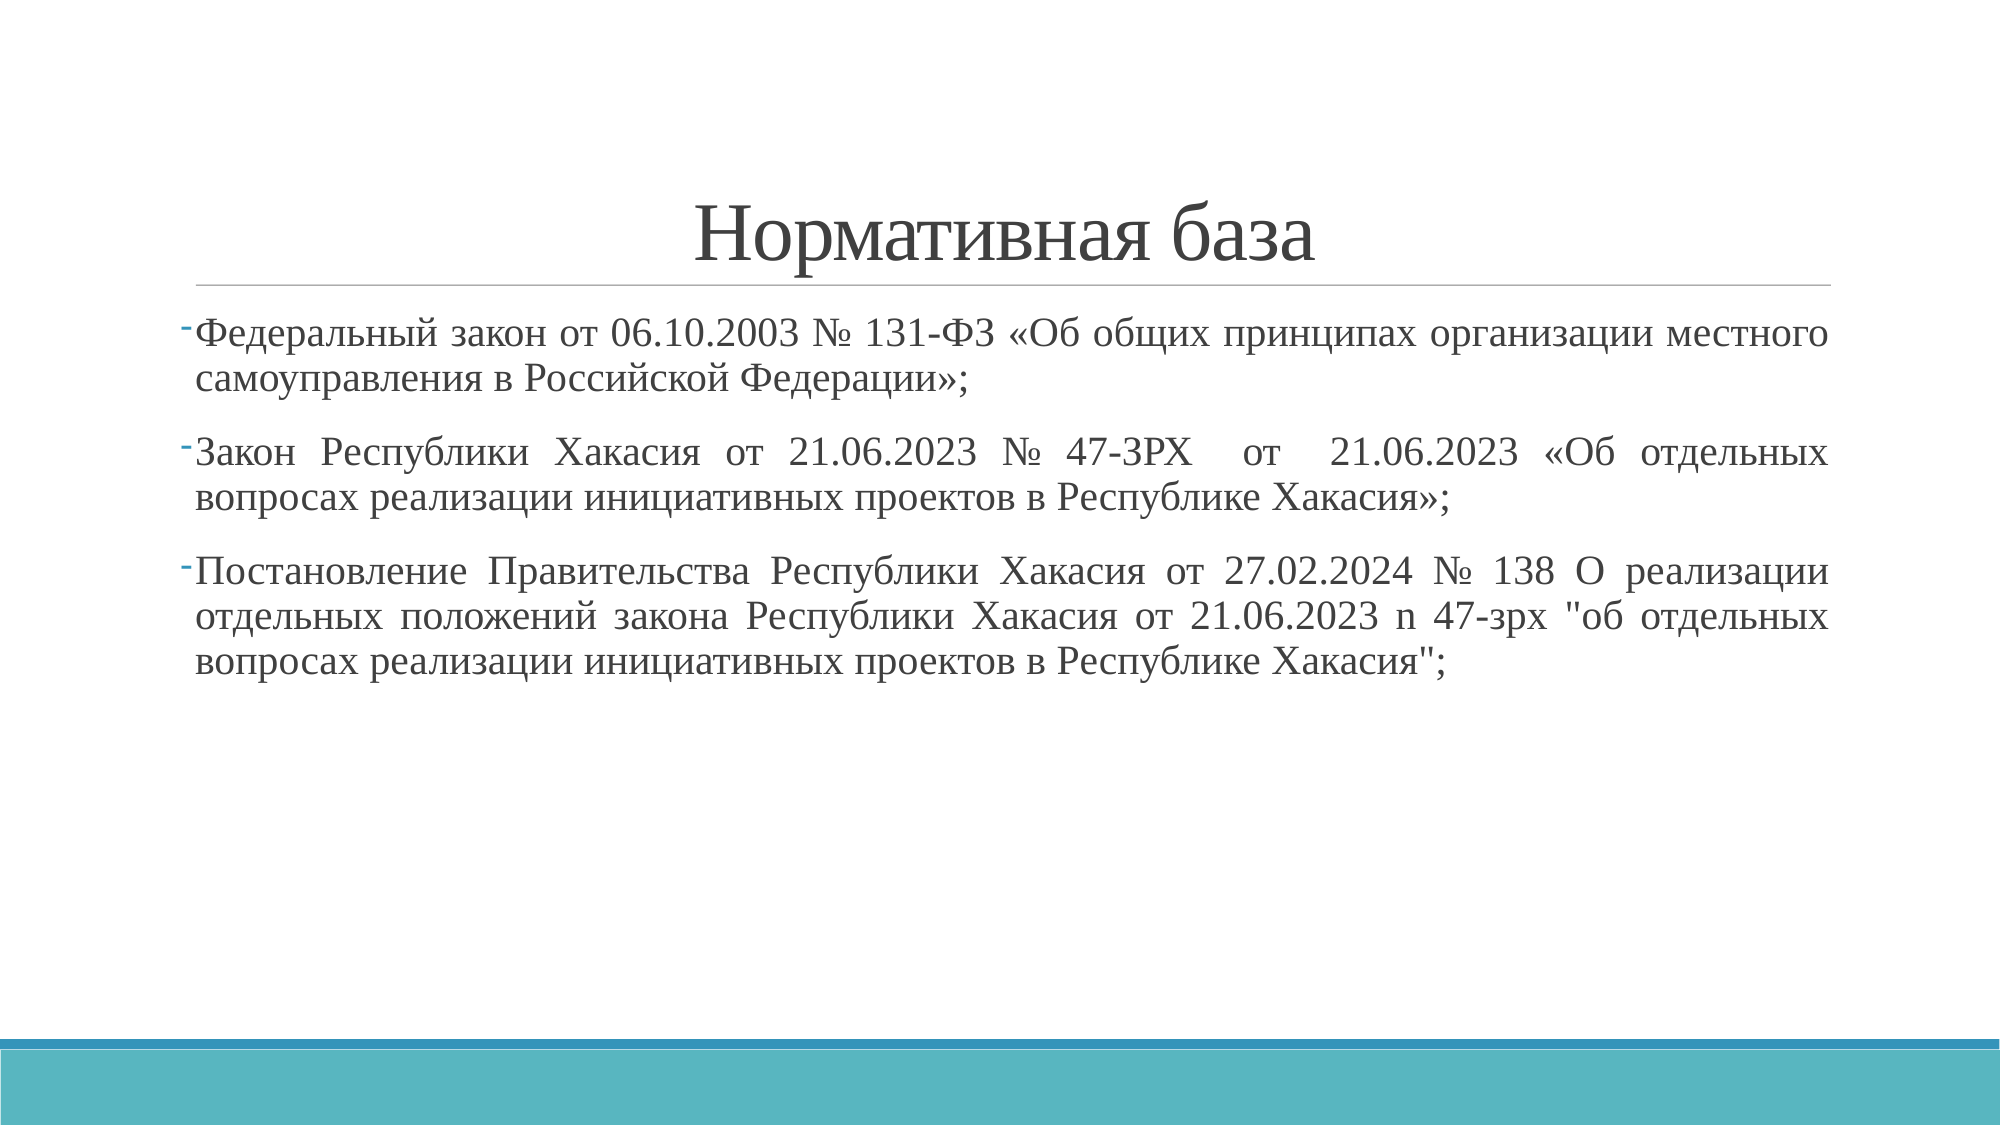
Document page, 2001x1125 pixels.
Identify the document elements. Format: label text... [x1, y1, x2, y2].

text_box Нормативная база [180, 47, 1830, 285]
text_box Федеральный закон от 06.10.2003 № 131-ФЗ «Об общих принципах организации местного самоуправления в Российской Федерации»; Закон Республики Хакасия от 21.06.2023 № 47-ЗРХ от 21.06.2023 «Об отдельных вопросах реализации инициативных проектов в Республике Хакасия»; Постановление Правительства Республики Хакасия от 27.02.2024 № 138 О реализации отдельных положений закона Республики Хакасия от 21.06.2023 n 47-зрх "об отдельных вопросах реализации инициативных проектов в Республике Хакасия"; [180, 302, 1830, 963]
